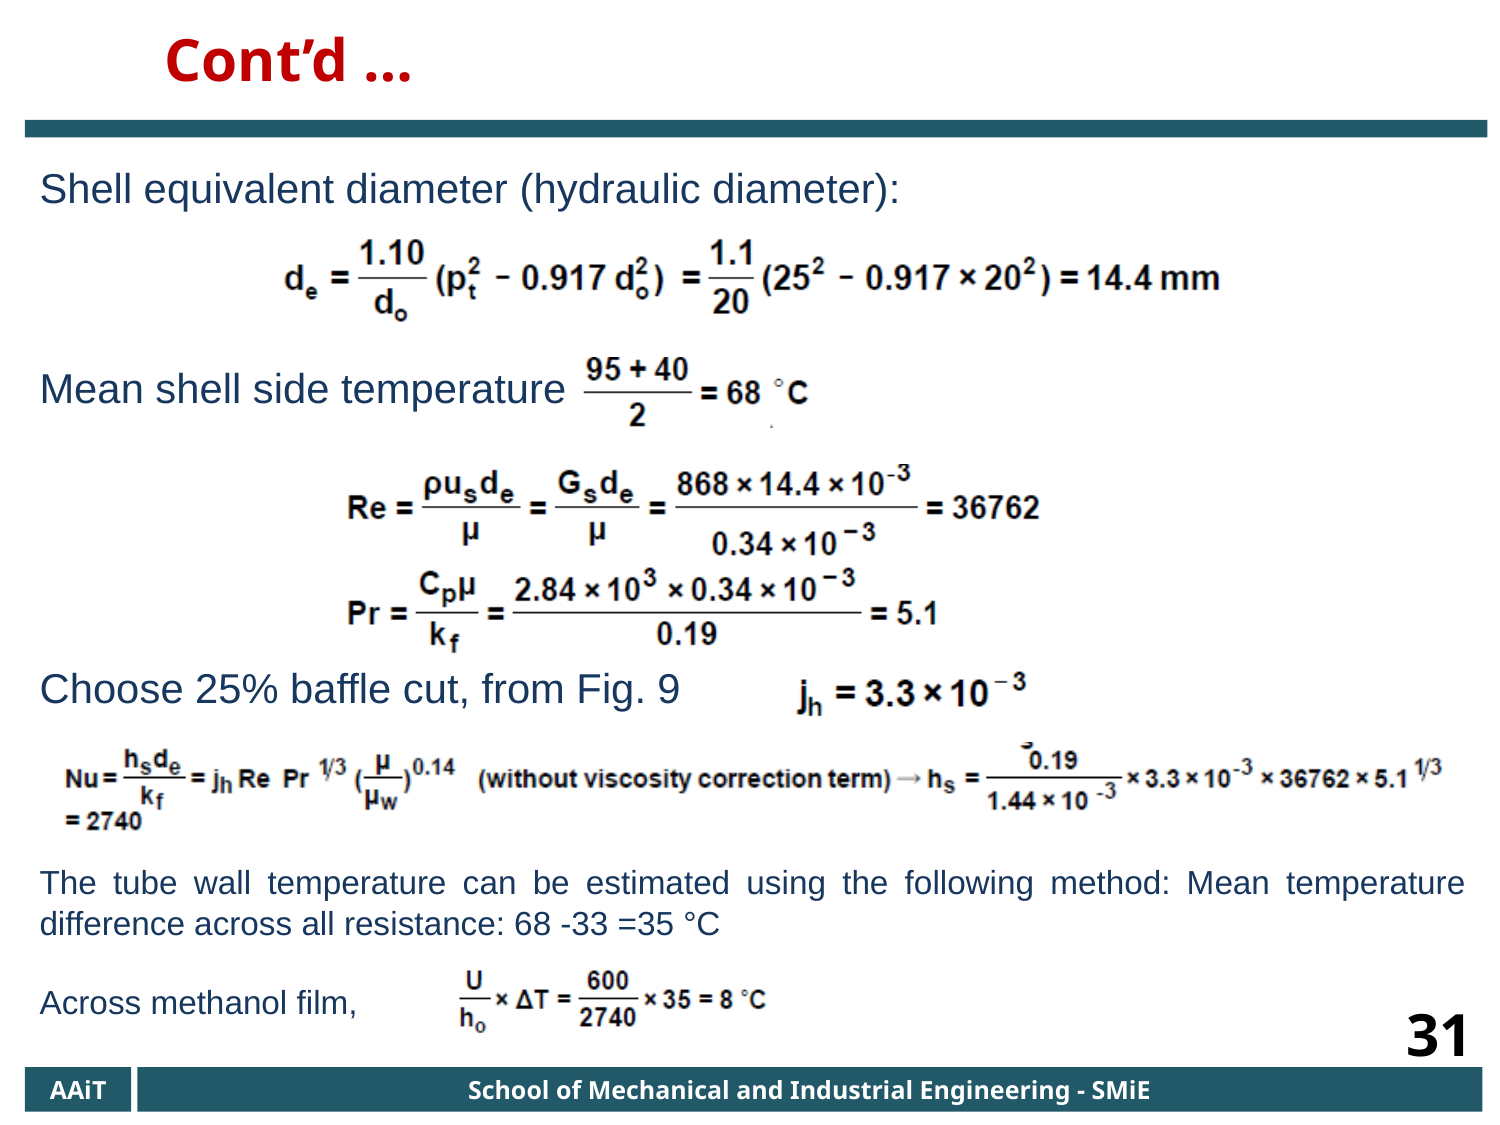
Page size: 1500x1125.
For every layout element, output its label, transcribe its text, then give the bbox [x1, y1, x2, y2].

text_box Shell equivalent diameter (hydraulic diameter): Mean shell side temperature Choose 25% baffle cut, from Fig. 9 The tube wall temperature can be estimated using the following method: Mean temperature difference across all resistance: 68 -33 =35 °C Across methanol film, [24, 154, 1483, 1029]
picture [273, 219, 1239, 336]
text_box School of Mechanical and Industrial Engineering - SMiE [137, 1067, 1483, 1112]
slide_number 31 [1378, 999, 1488, 1075]
text_box AAiT [24, 1067, 132, 1112]
text_box Cont’d … [0, 16, 1483, 101]
text_box [24, 119, 1488, 138]
picture [54, 464, 1454, 848]
picture [581, 357, 811, 429]
picture [455, 966, 772, 1041]
